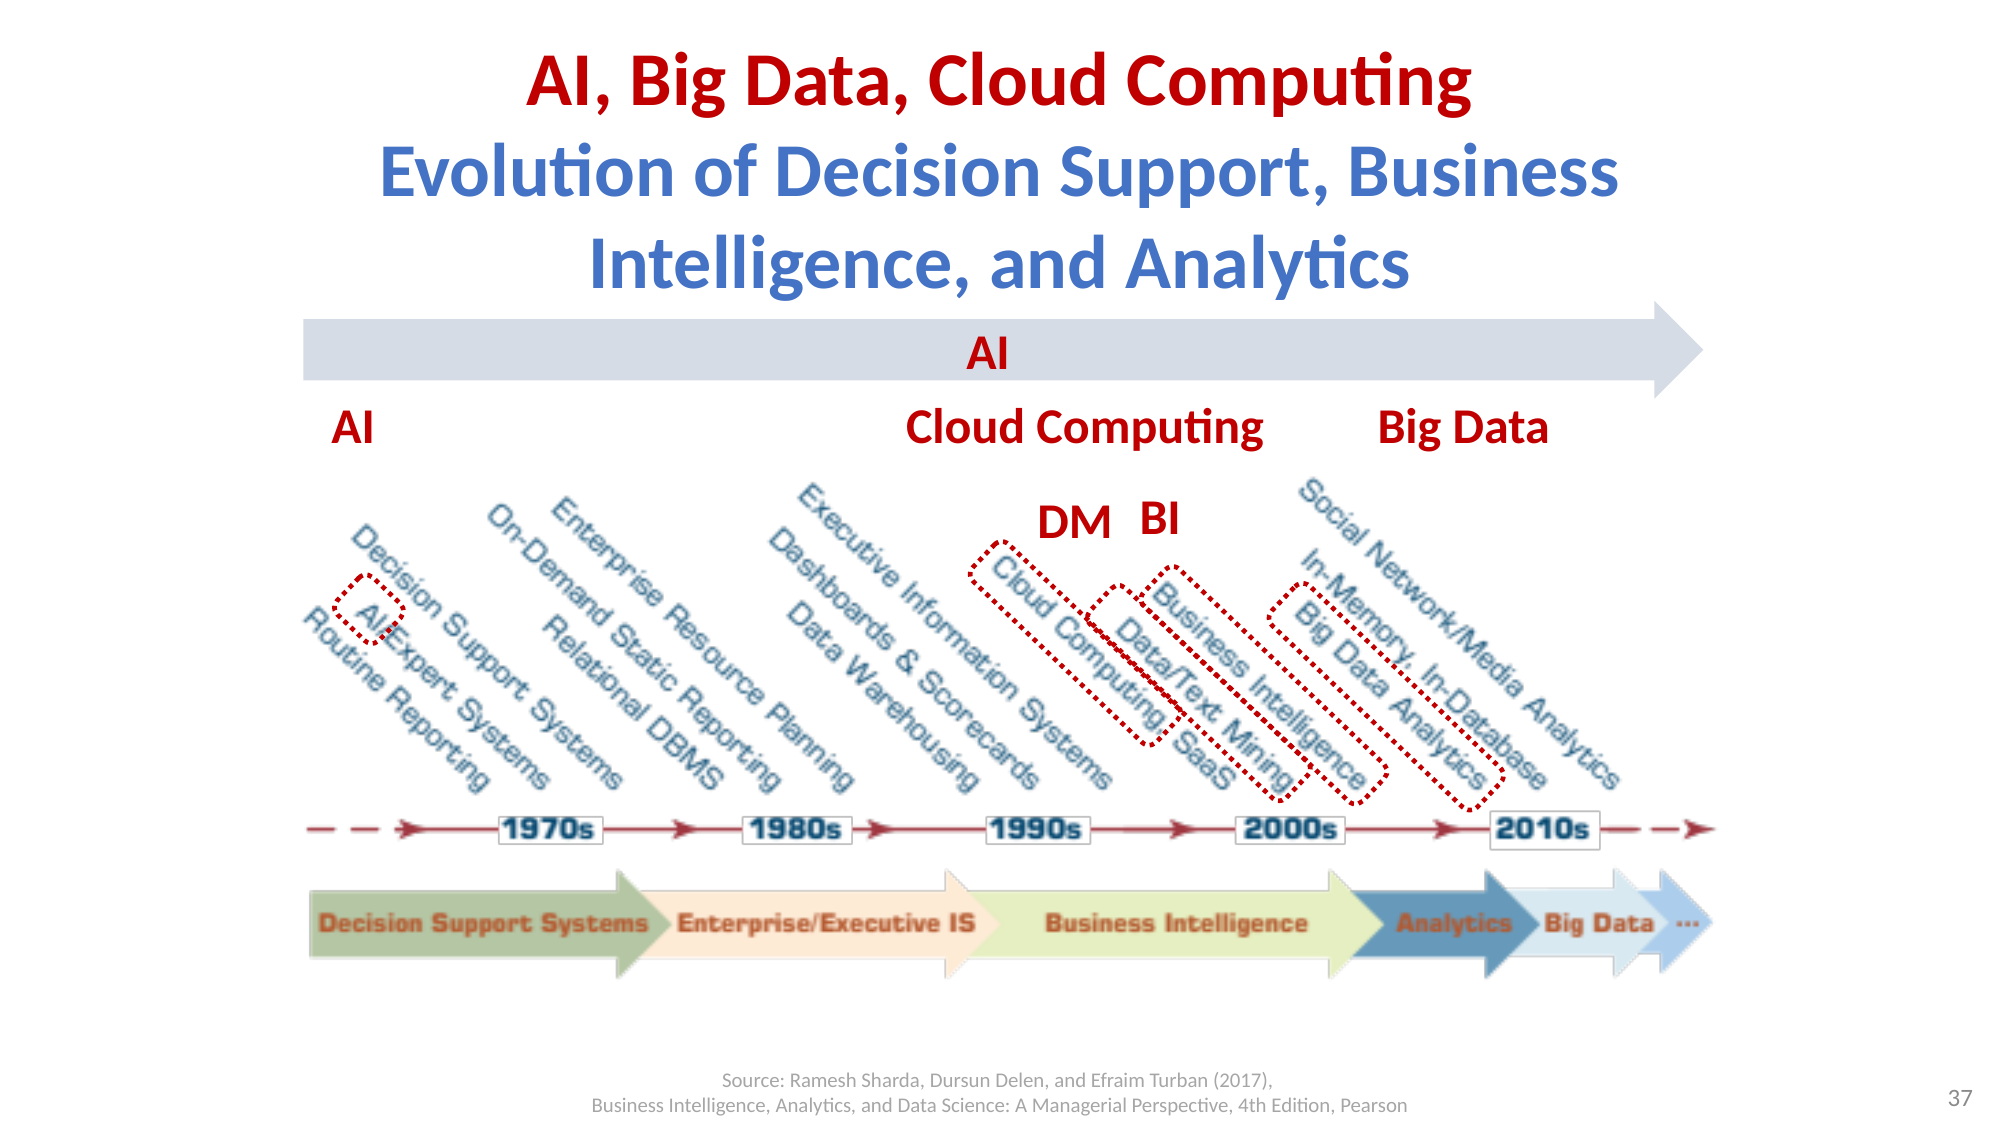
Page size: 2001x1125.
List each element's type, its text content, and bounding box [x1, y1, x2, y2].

slide_number 37 [1830, 1076, 1989, 1116]
text_box AI [316, 386, 390, 456]
text_box Cloud Computing [891, 386, 1280, 456]
text_box Big Data [1362, 386, 1566, 456]
text_box Source: Ramesh Sharda, Dursun Delen, and Efraim Turban (2017), Business Intelligence, Analytics, and Data Science: A Managerial Perspective, 4th Edition, Pearson [343, 1059, 1657, 1124]
title AI, Big Data, Cloud Computing Evolution of Decision Support, Business Intelligence, and Analytics [324, 20, 1675, 314]
picture [285, 456, 1721, 988]
text_box AI [302, 299, 1705, 400]
